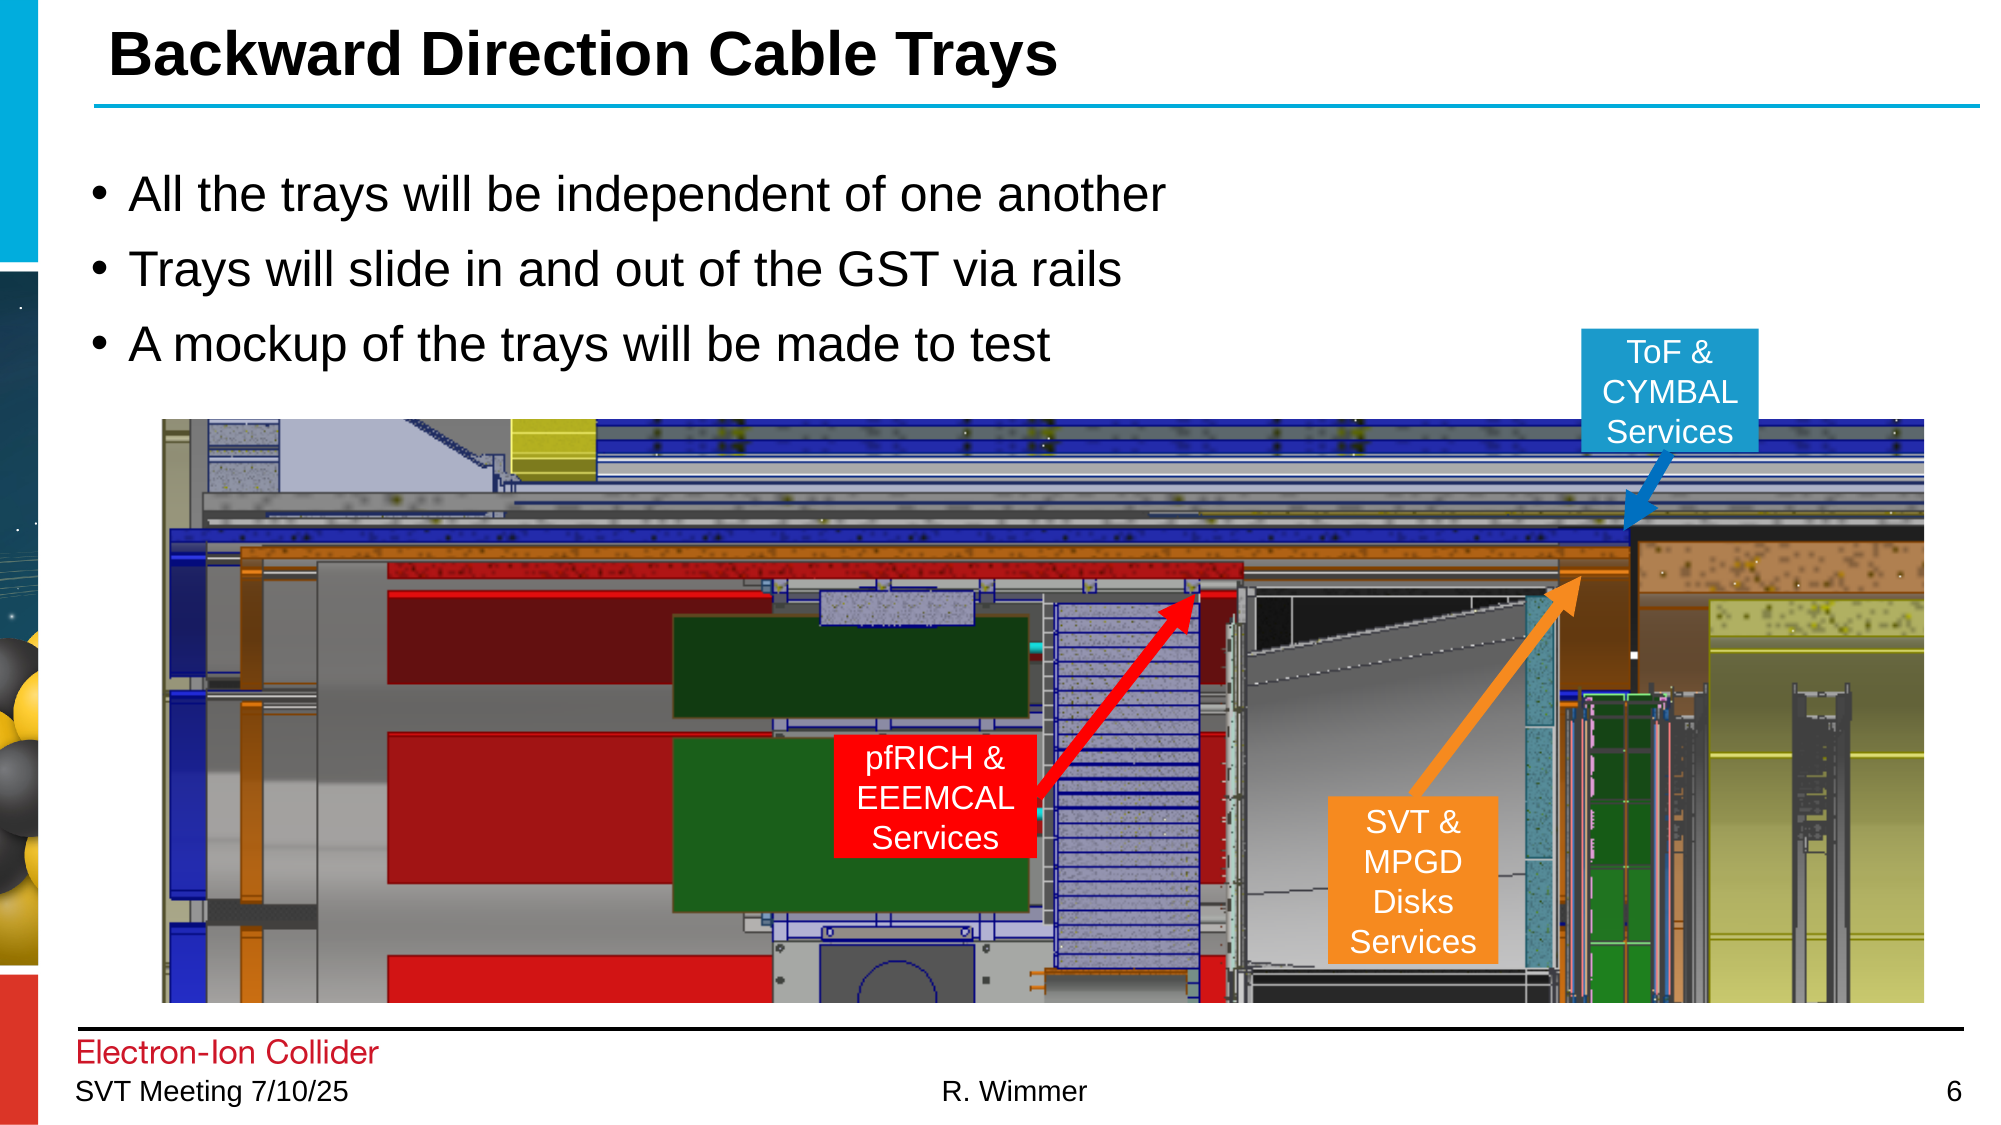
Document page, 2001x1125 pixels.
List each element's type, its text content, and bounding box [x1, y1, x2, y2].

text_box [1623, 452, 1670, 532]
list All the trays will be independent of one another Trays will slide in and out of the GST via rails A mockup of the trays will be made to test [75, 160, 1963, 414]
title Backward Direction Cable Trays [93, 0, 1981, 111]
picture [0, 0, 2001, 1125]
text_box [1413, 575, 1582, 797]
text_box ToF & CYMBAL Services [1580, 328, 1760, 418]
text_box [1036, 593, 1196, 797]
